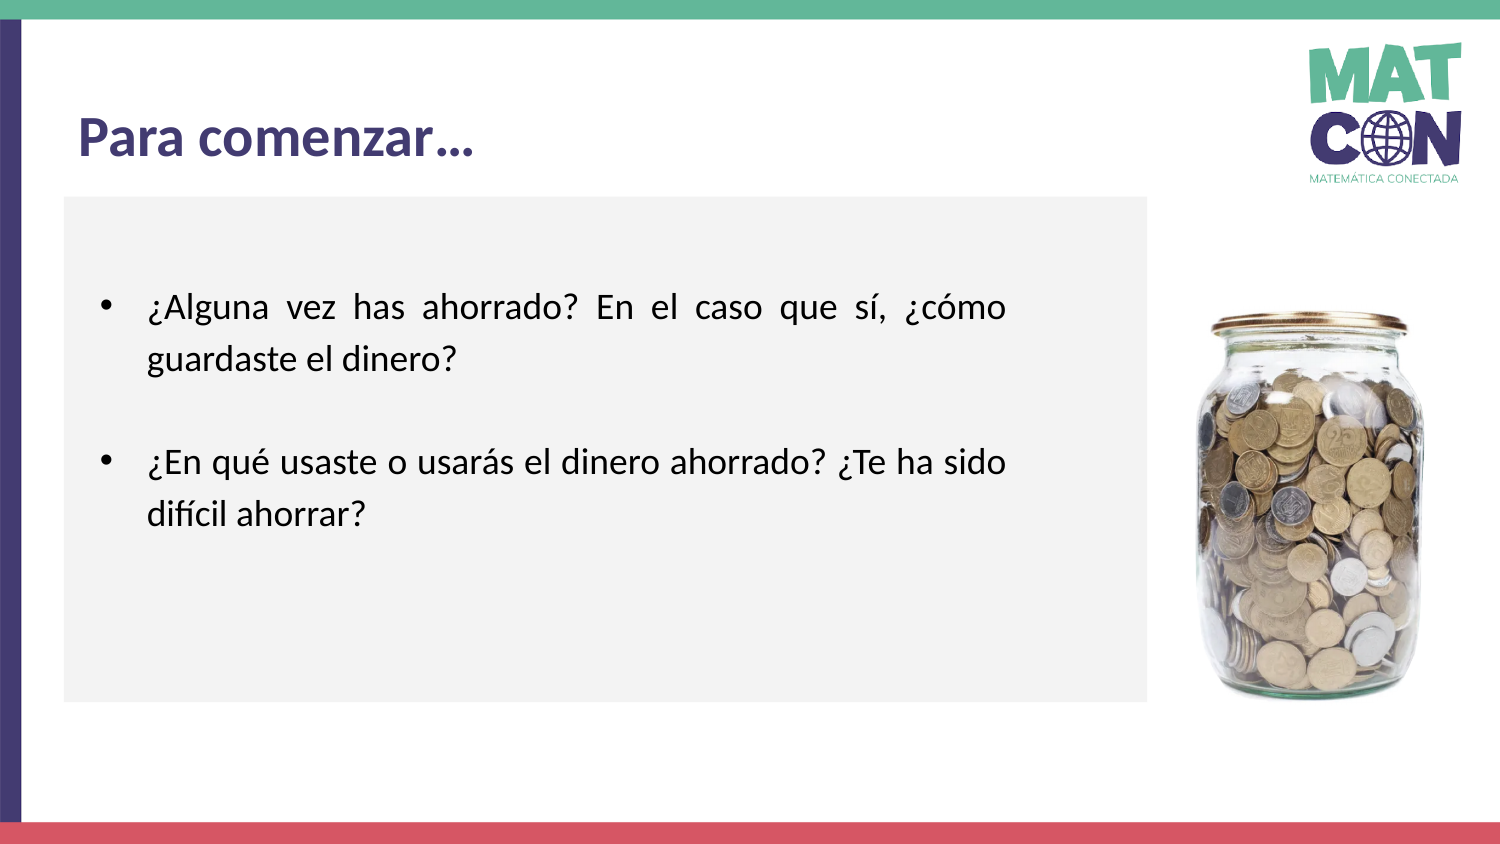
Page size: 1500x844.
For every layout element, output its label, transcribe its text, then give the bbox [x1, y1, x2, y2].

text_box Para comenzar… [63, 90, 971, 176]
text_box [63, 196, 1148, 703]
picture [0, 0, 1500, 844]
text_box ¿Alguna vez has ahorrado? En el caso que sí, ¿cómo guardaste el dinero? ¿En qué usaste o usarás el dinero ahorrado? ¿Te ha sido difícil ahorrar? [78, 269, 1019, 540]
